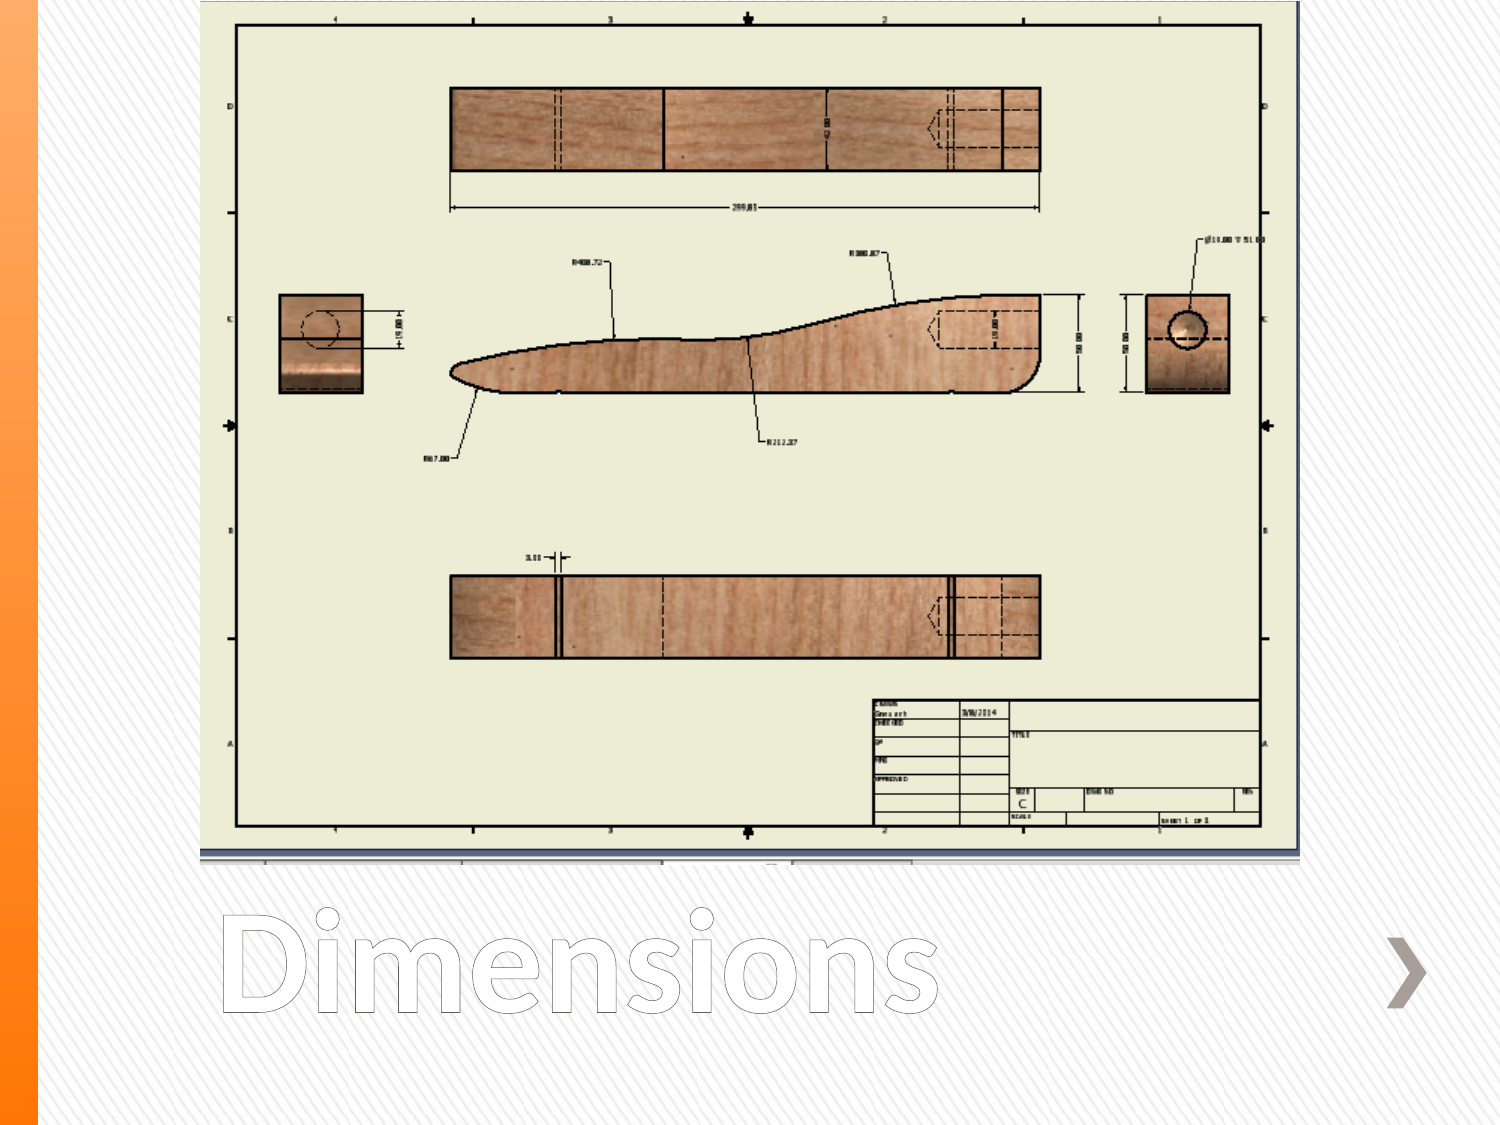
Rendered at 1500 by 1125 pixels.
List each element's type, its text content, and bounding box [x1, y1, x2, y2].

picture [199, 1, 1301, 865]
title Dimensions [200, 862, 1388, 1050]
